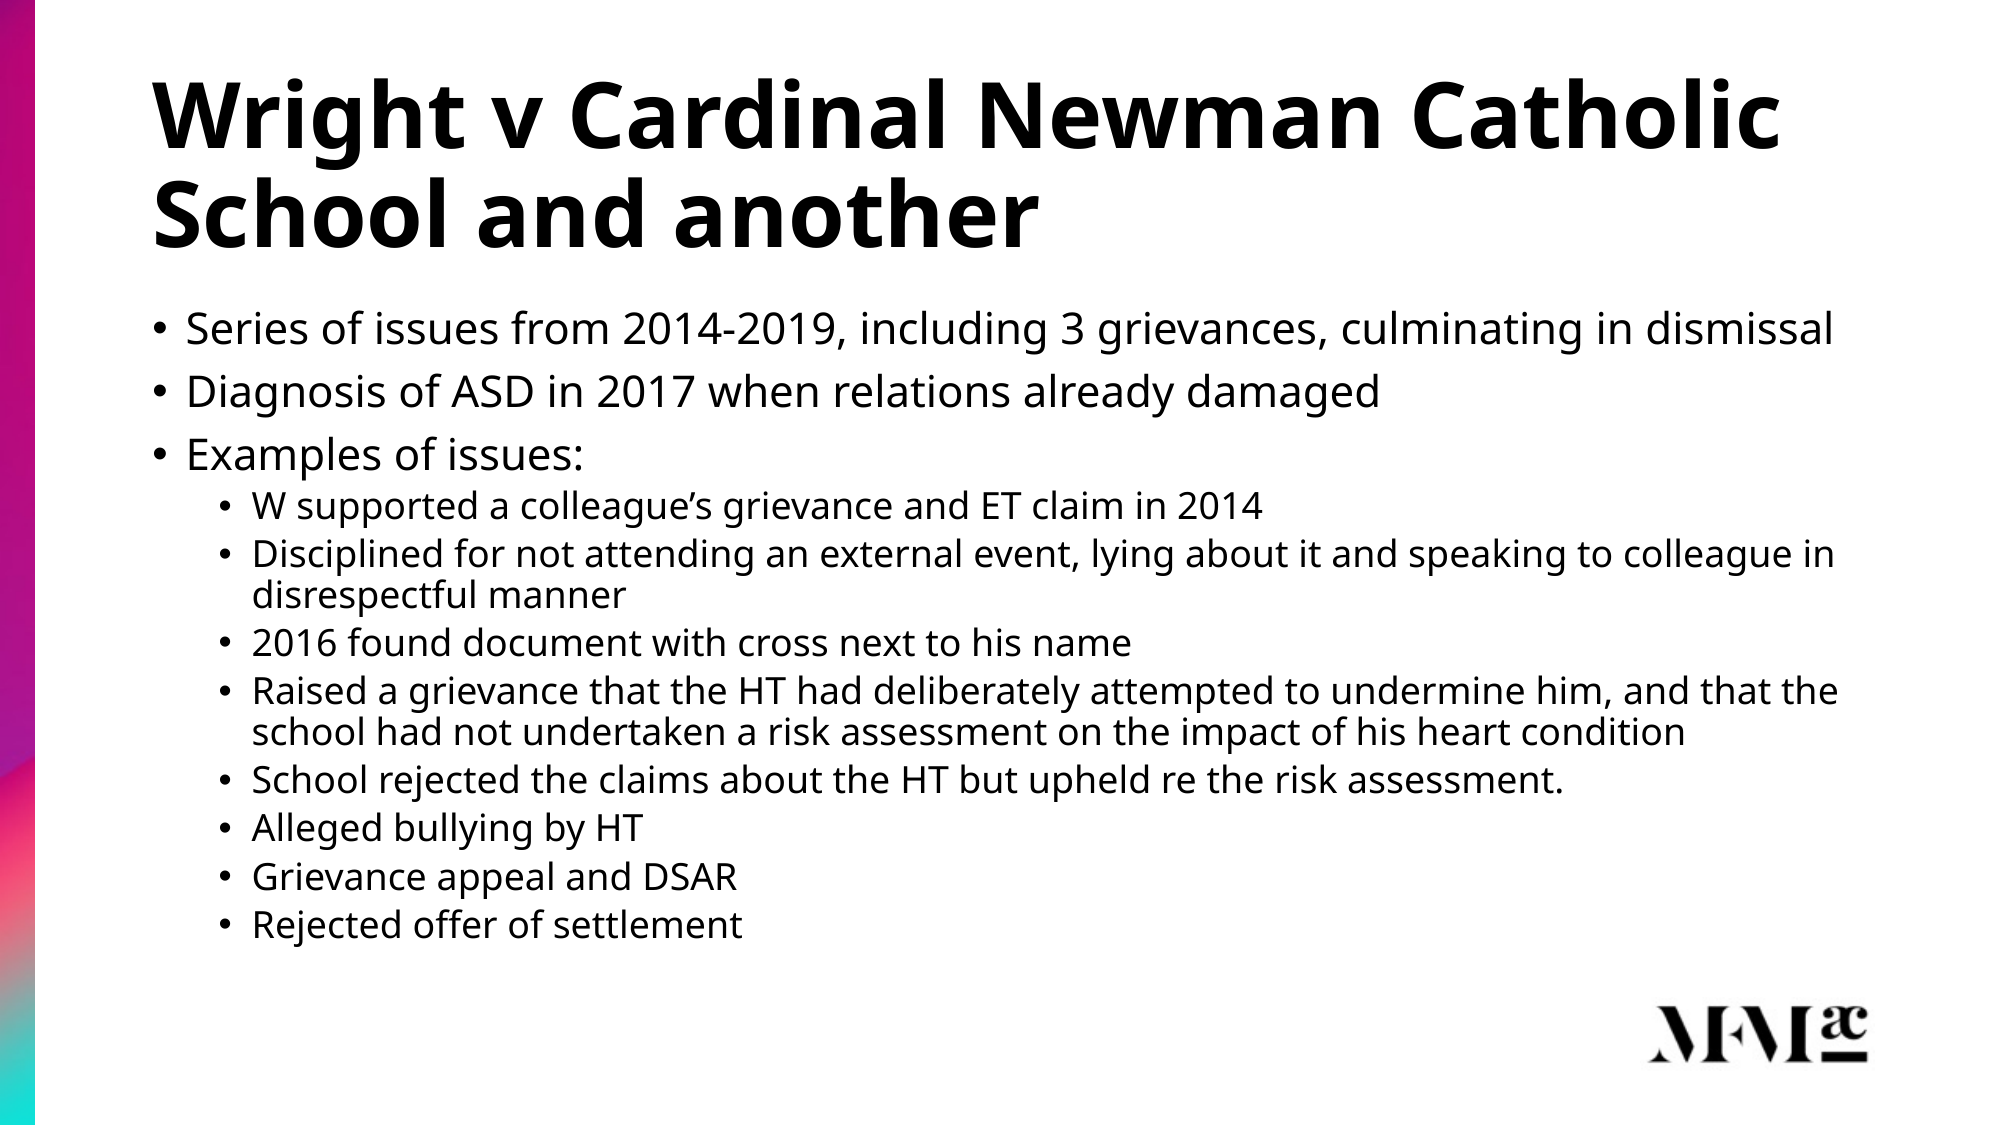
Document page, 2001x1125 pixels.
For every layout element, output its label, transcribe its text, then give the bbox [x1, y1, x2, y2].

title Wright v Cardinal Newman Catholic School and another [137, 59, 1863, 278]
list Series of issues from 2014-2019, including 3 grievances, culminating in dismissal Diagnosis of ASD in 2017 when relations already damaged Examples of issues: W supported a colleague’s grievance and ET claim in 2014 Disciplined for not attending an external event, lying about it and speaking to colleague in disrespectful manner 2016 found document with cross next to his name Raised a grievance that the HT had deliberately attempted to undermine him, and that the school had not undertaken a risk assessment on the impact of his heart condition School rejected the claims about the HT but upheld re the risk assessment. Alleged bullying by HT Grievance appeal and DSAR Rejected offer of settlement [137, 299, 1863, 966]
picture [0, 0, 35, 1125]
picture [1640, 997, 1875, 1071]
